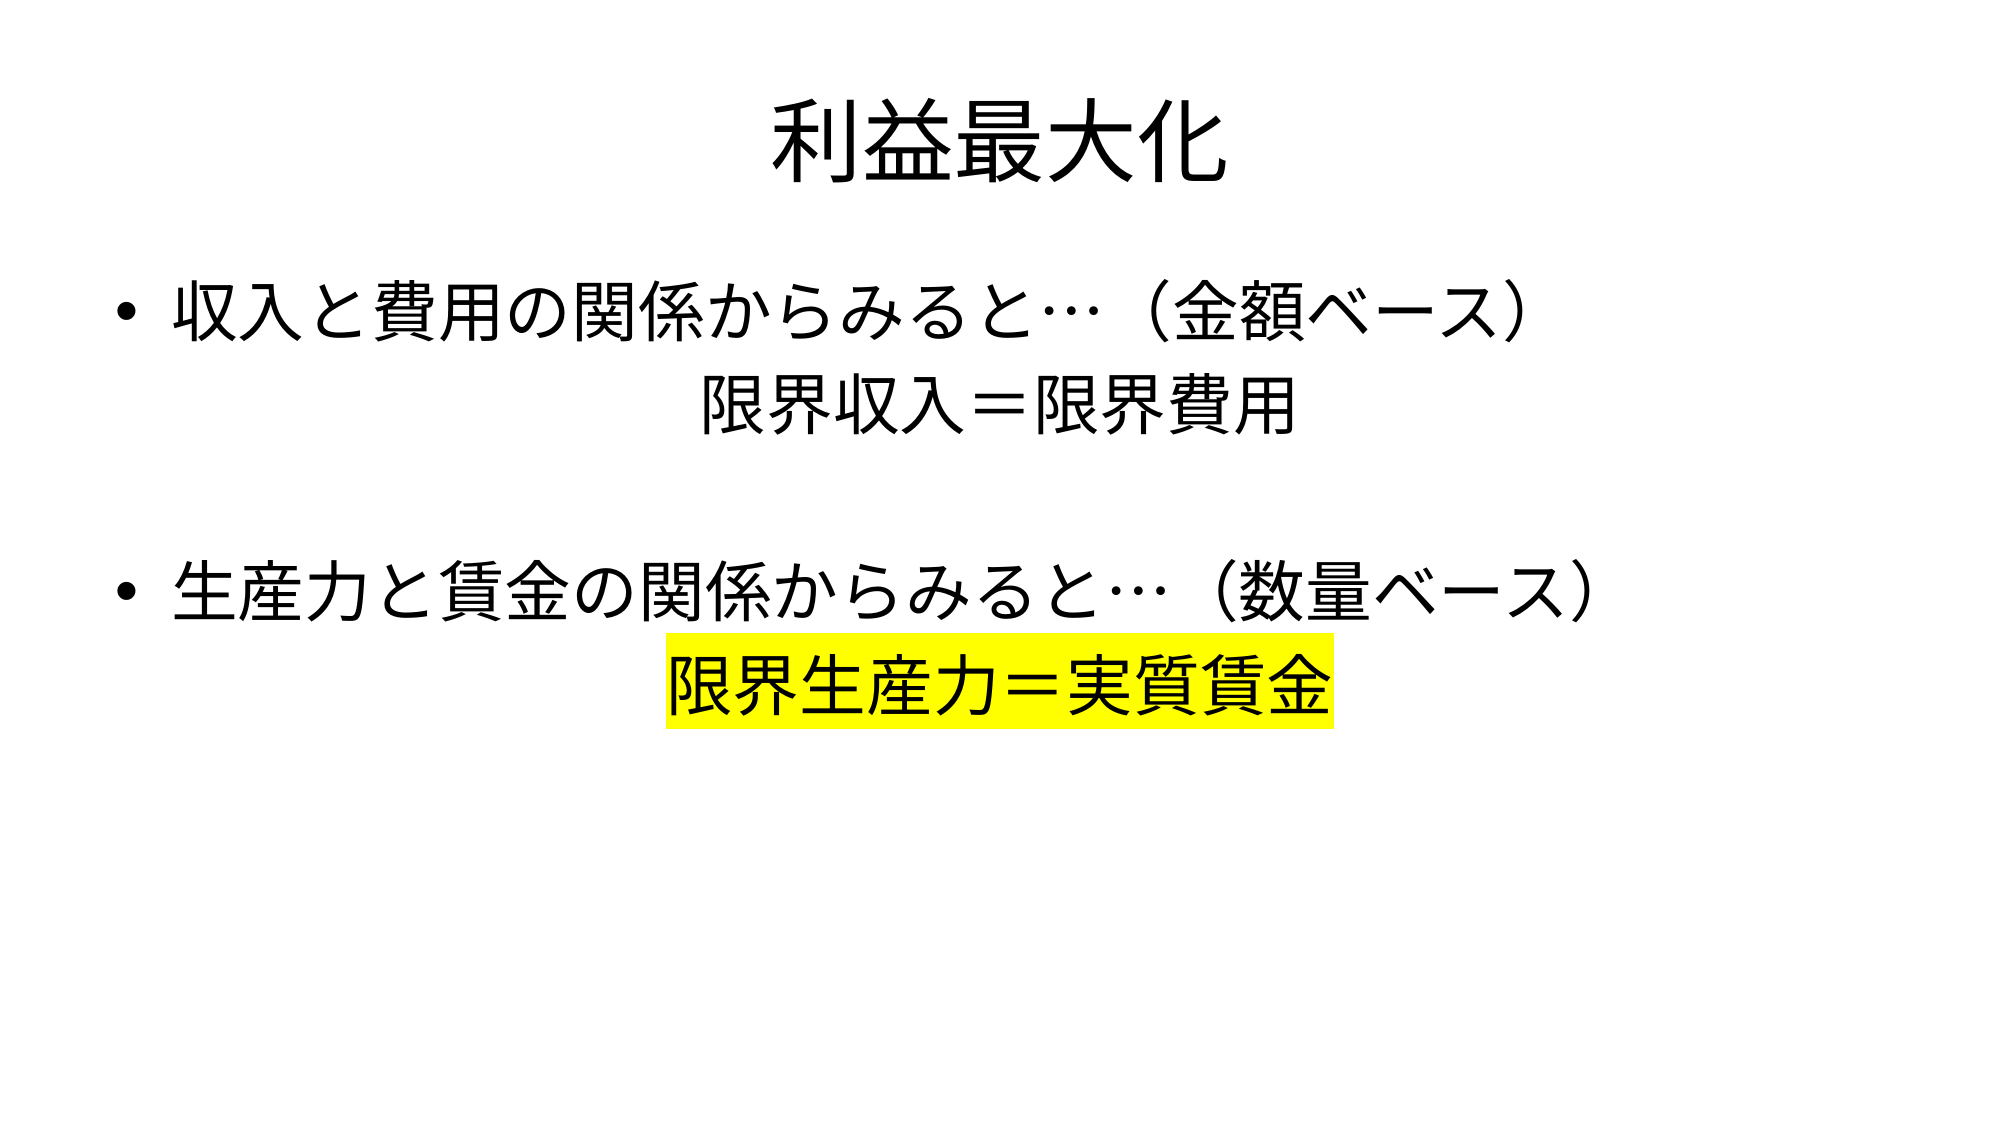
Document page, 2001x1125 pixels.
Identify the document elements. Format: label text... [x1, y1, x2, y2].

list 収入と費用の関係からみると…（金額ベース） 限界収入＝限界費用 生産力と賃金の関係からみると…（数量ベース） 限界生産力＝実質賃金 [99, 262, 1900, 1005]
title 利益最大化 [99, 45, 1900, 233]
